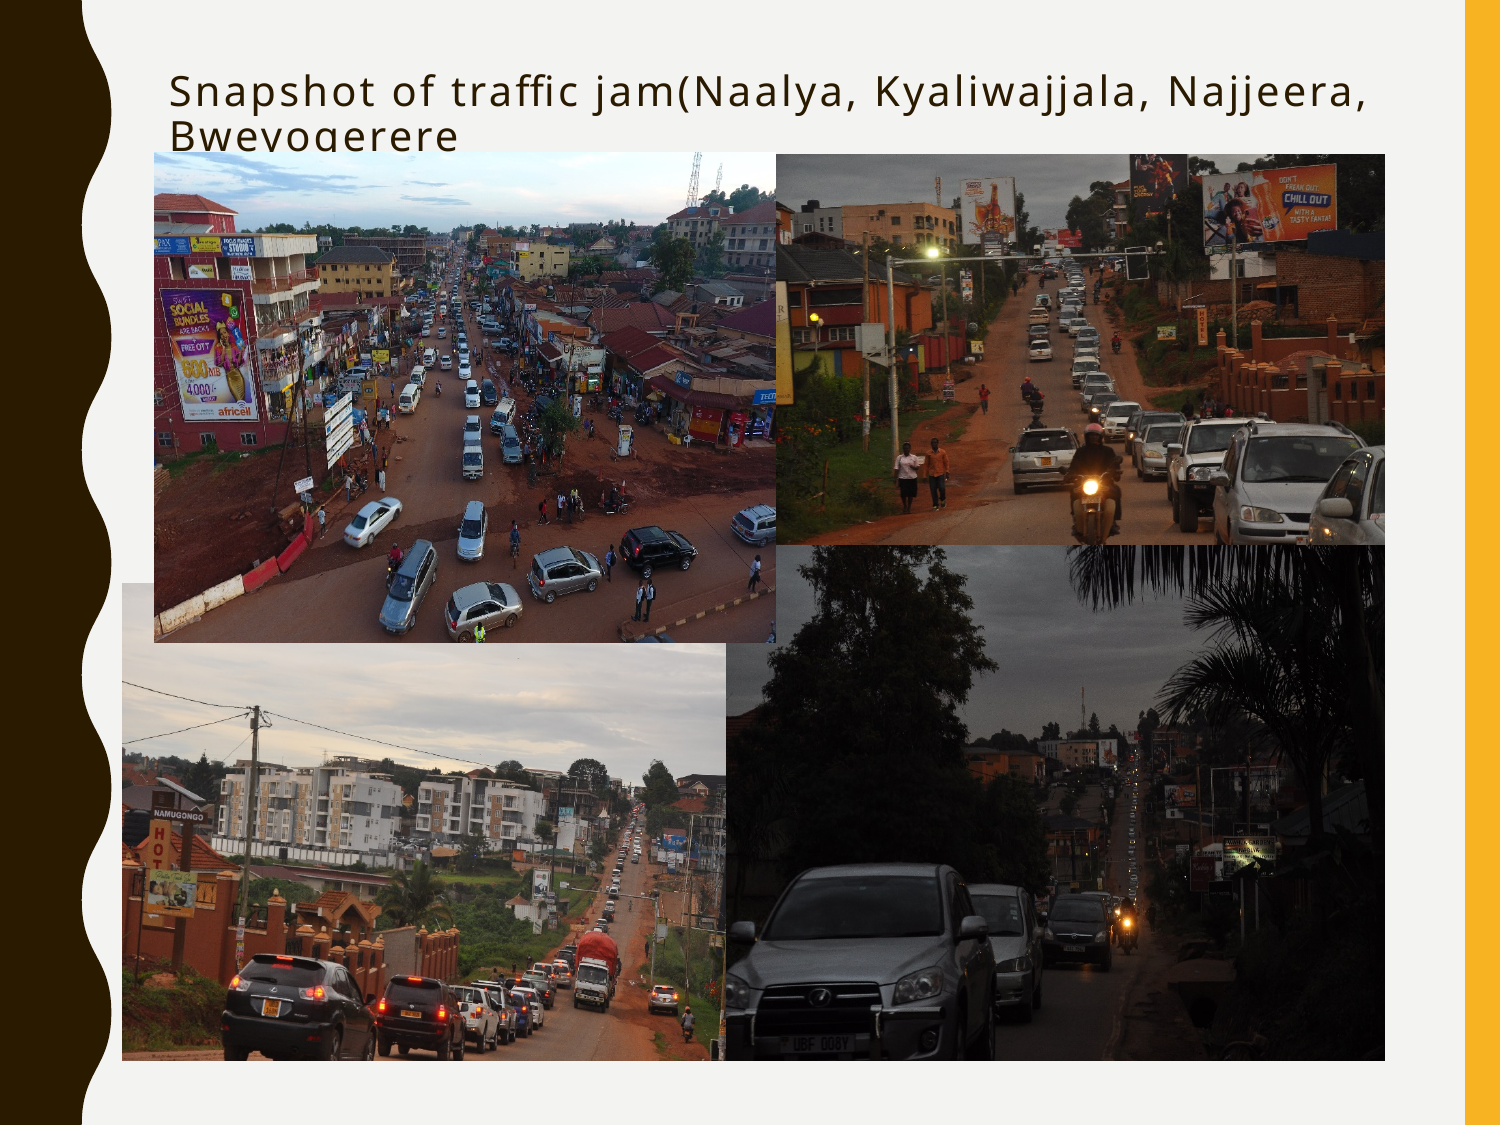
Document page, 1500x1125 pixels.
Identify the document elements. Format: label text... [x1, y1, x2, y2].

picture [122, 152, 1385, 1061]
title Snapshot of traffic jam(Naalya, Kyaliwajjala, Najjeera, Bweyogerere [154, 62, 1407, 180]
